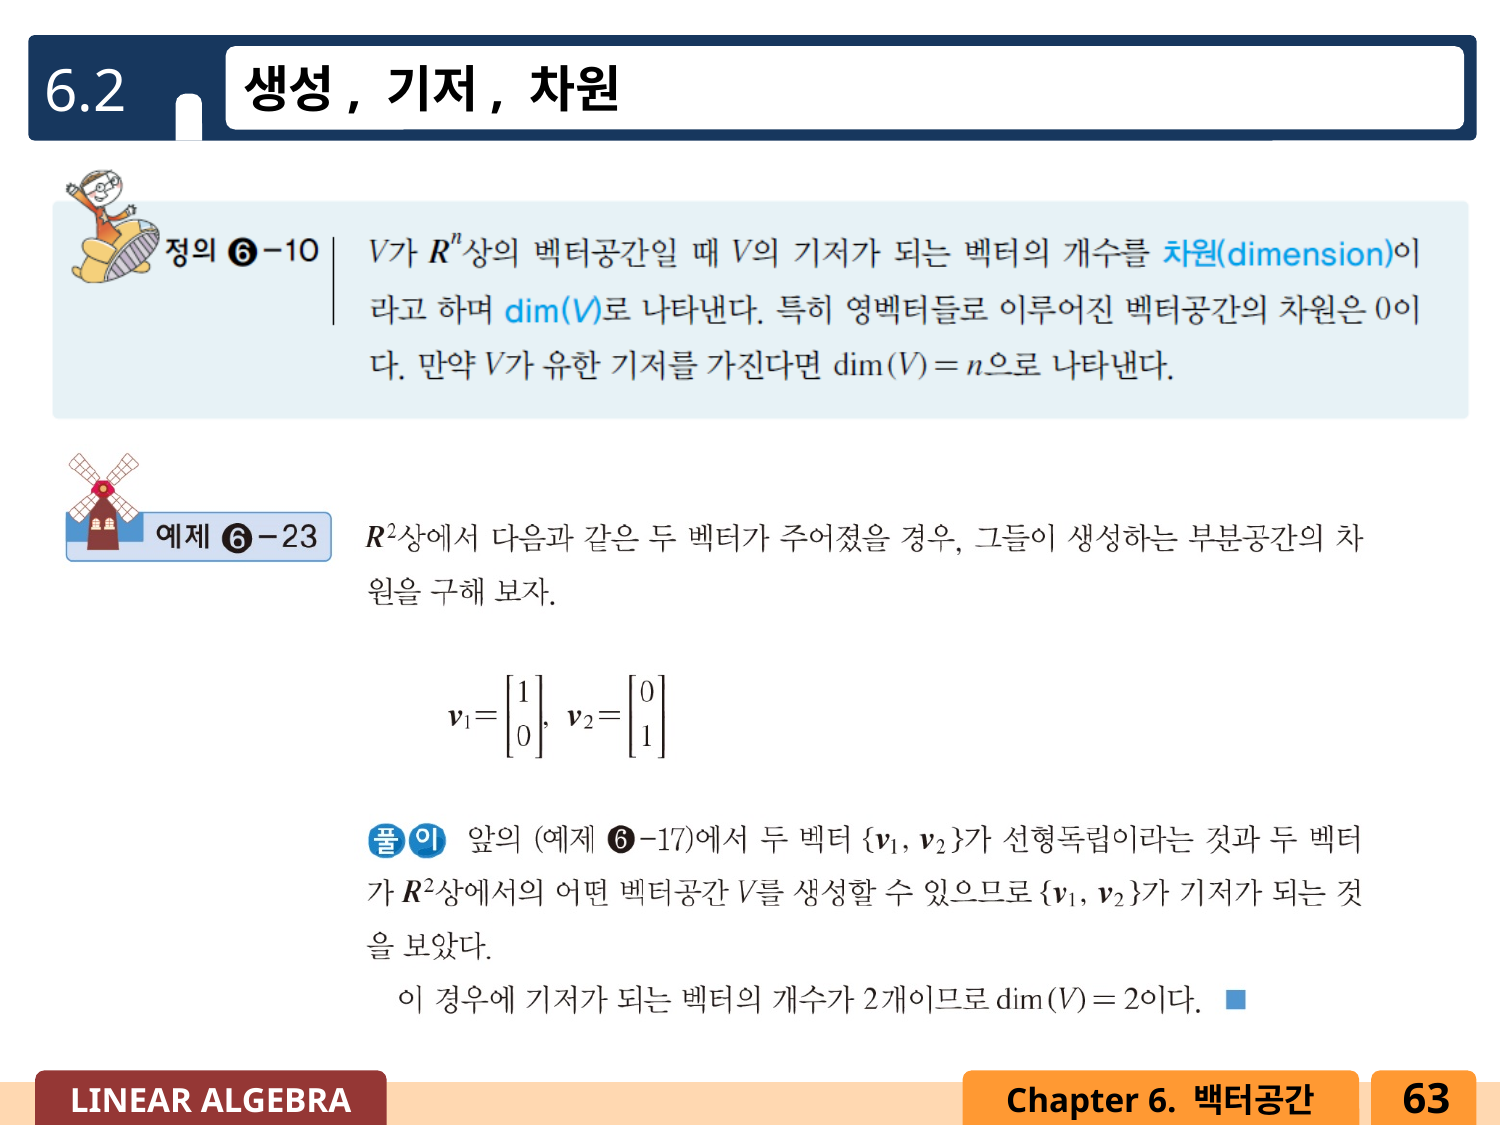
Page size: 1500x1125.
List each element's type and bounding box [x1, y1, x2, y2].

text_box [28, 34, 1477, 141]
picture [46, 444, 1389, 1034]
picture [0, 160, 1500, 421]
text_box [0, 1070, 1500, 1125]
